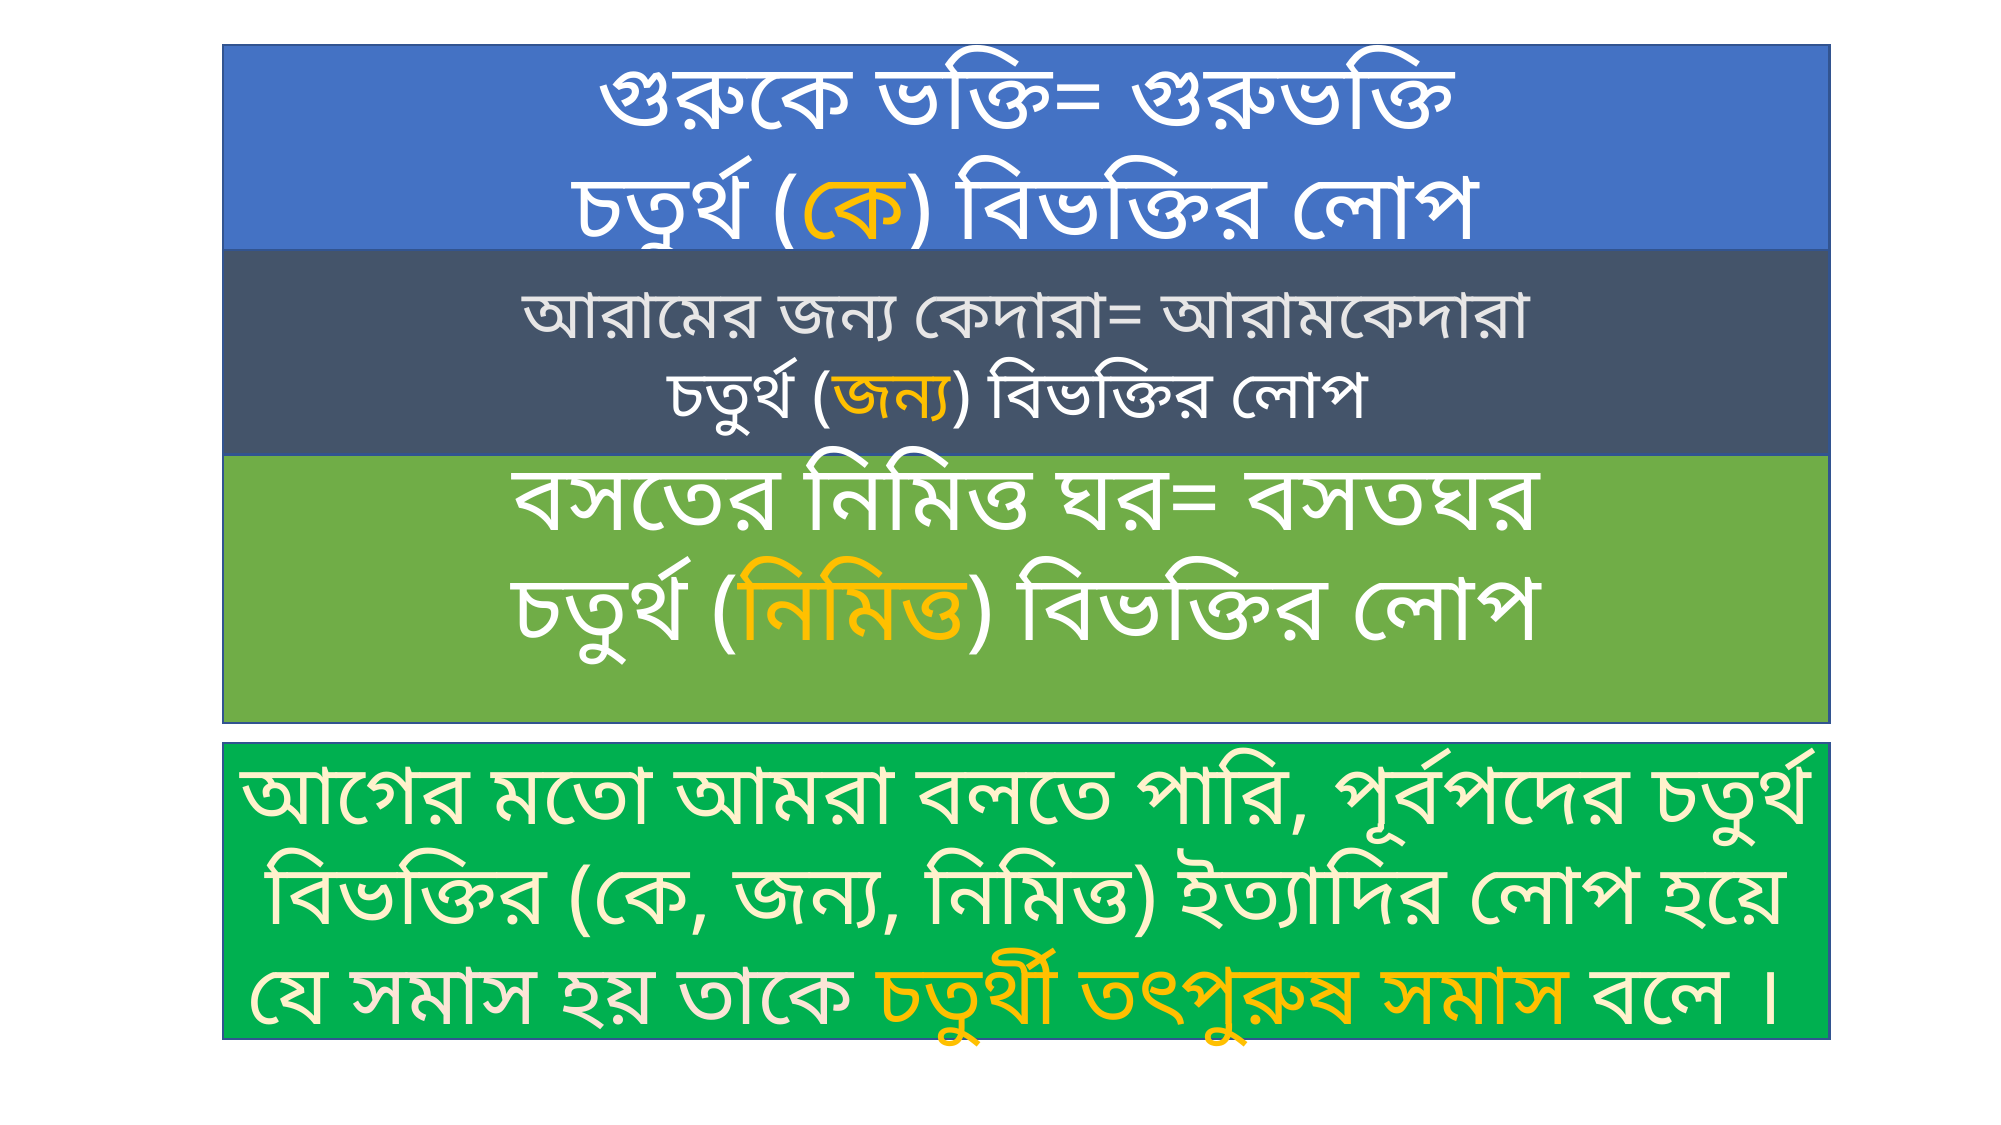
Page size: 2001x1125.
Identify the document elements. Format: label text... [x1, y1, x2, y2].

text_box আরামের জন্য কেদারা= আরামকেদারা চতুর্থ (জন্য) বিভক্তির লোপ [222, 249, 1831, 454]
text_box বসতের নিমিত্ত ঘর= বসতঘর চতুর্থ (নিমিত্ত) বিভক্তির লোপ [222, 454, 1831, 724]
text_box গুরুকে ভক্তি= গুরুভক্তি চতুর্থ (কে) বিভক্তির লোপ [222, 44, 1831, 249]
text_box আগের মতো আমরা বলতে পারি, পূর্বপদের চতুর্থ বিভক্তির (কে, জন্য, নিমিত্ত) ইত্যাদির লোপ হয়ে যে সমাস হয় তাকে চতুর্থী তৎপুরুষ সমাস বলে । [222, 742, 1831, 1040]
